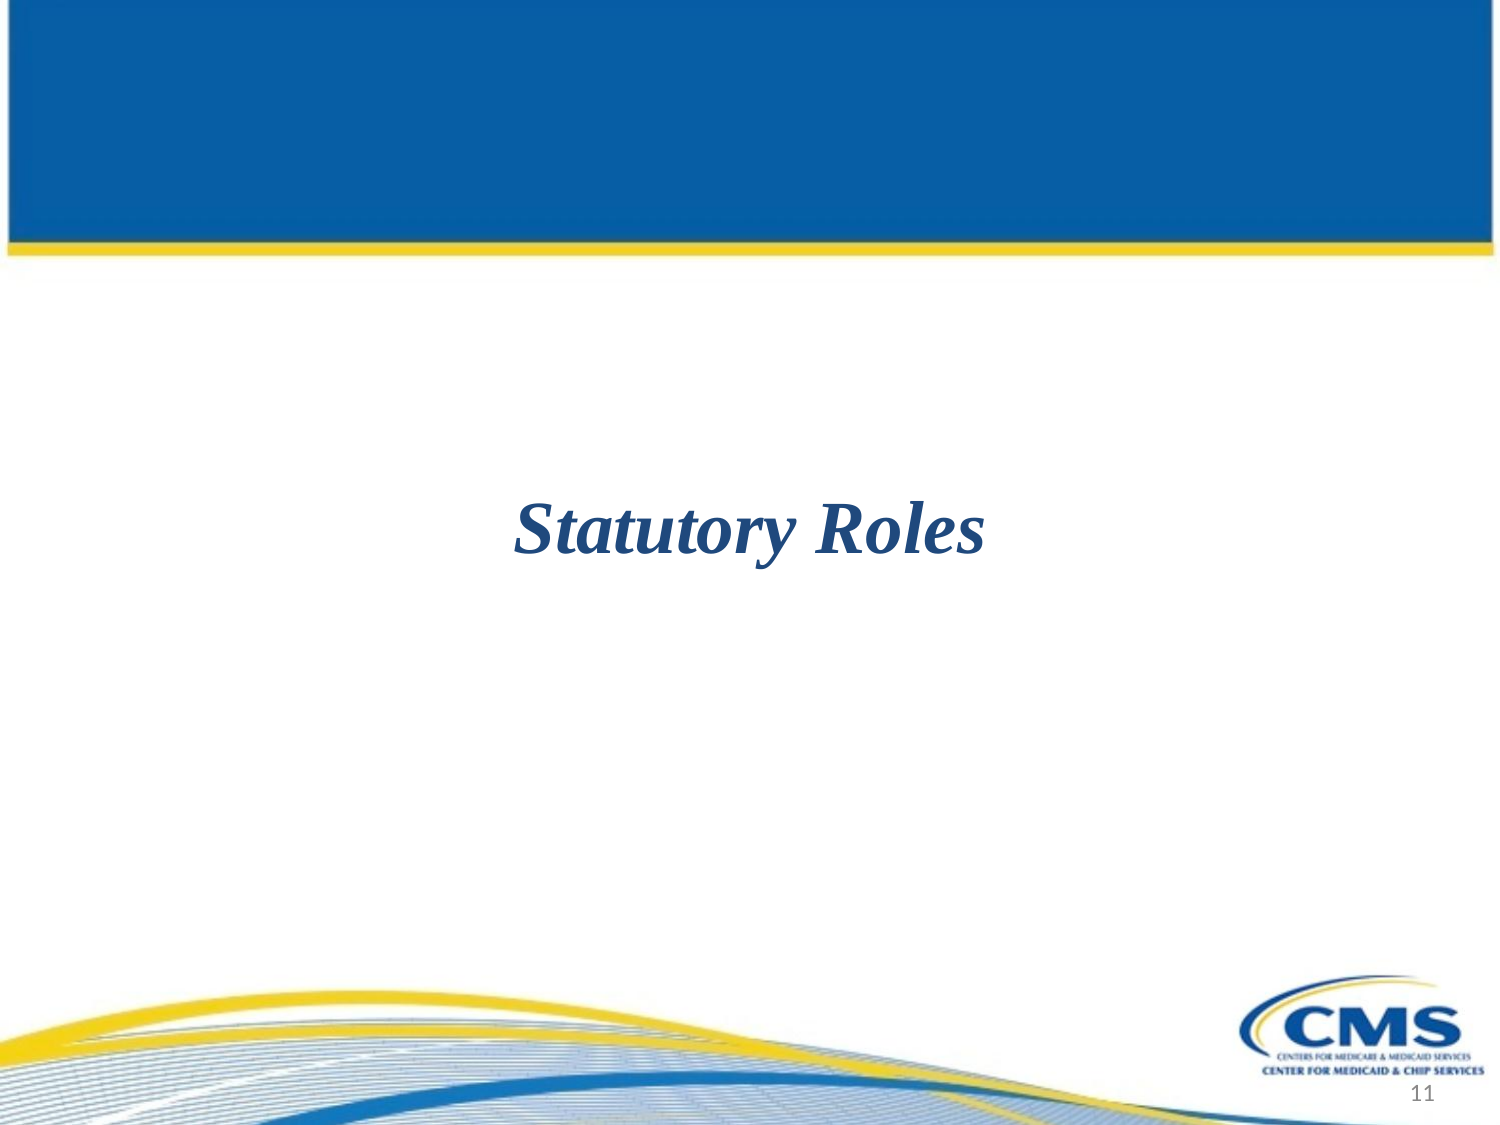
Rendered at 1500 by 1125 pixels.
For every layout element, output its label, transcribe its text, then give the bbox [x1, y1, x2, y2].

slide_number 11 [1100, 1061, 1450, 1122]
title Statutory Roles [425, 470, 1075, 674]
picture [0, 0, 1500, 1125]
